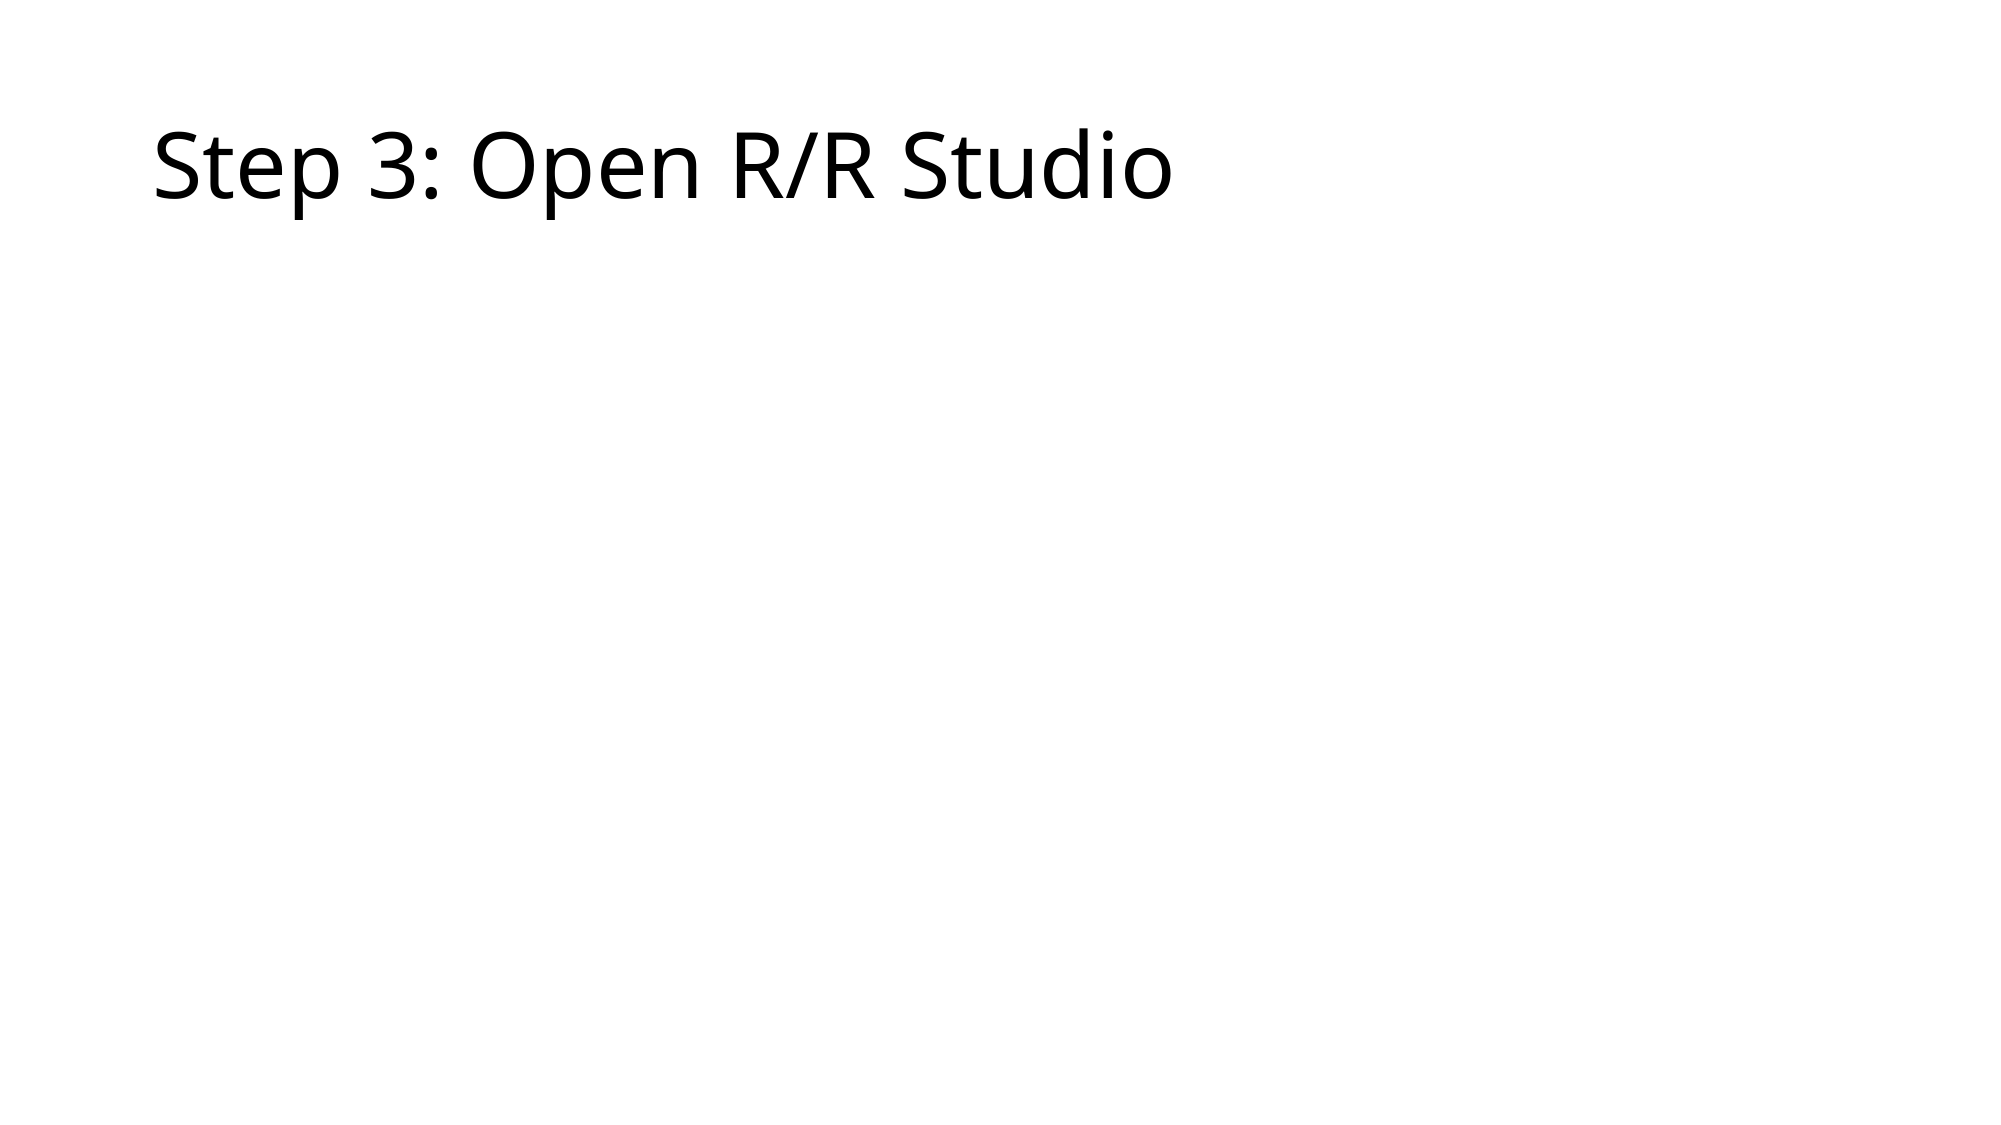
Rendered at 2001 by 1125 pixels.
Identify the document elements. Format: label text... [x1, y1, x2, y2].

title Step 3: Open R/R Studio [137, 59, 1863, 278]
